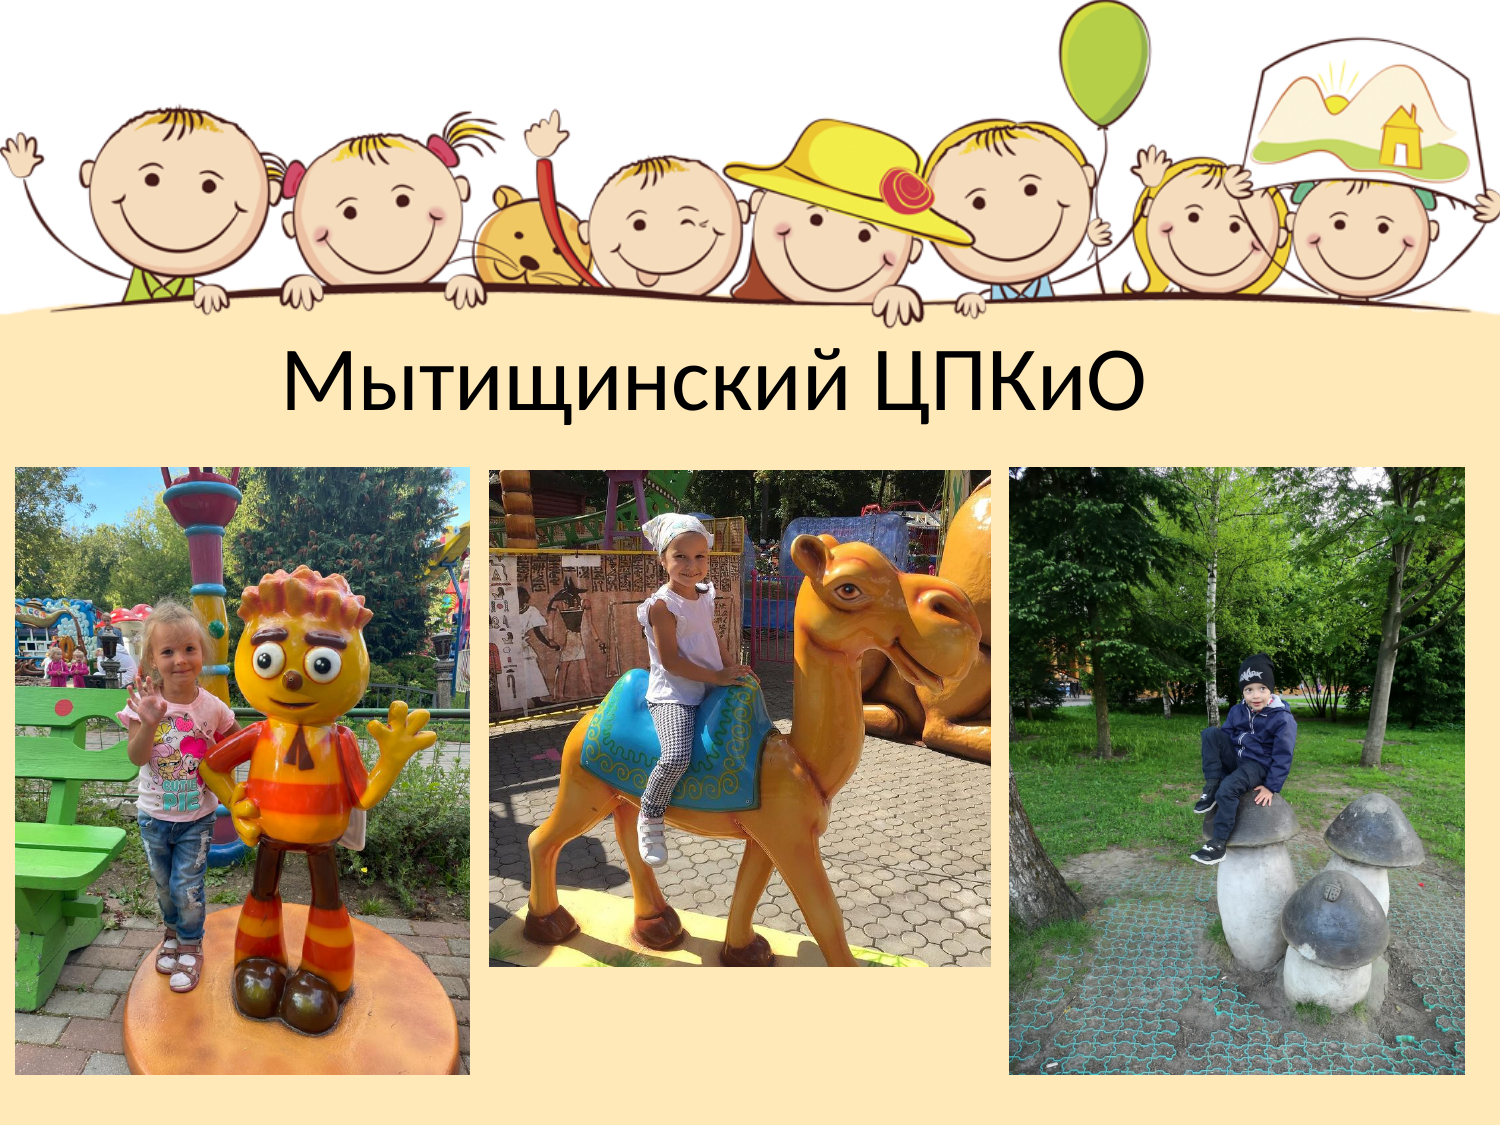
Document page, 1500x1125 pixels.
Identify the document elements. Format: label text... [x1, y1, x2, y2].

picture [0, 0, 1500, 1125]
title Мытищинский ЦПКиО [111, 314, 1318, 433]
